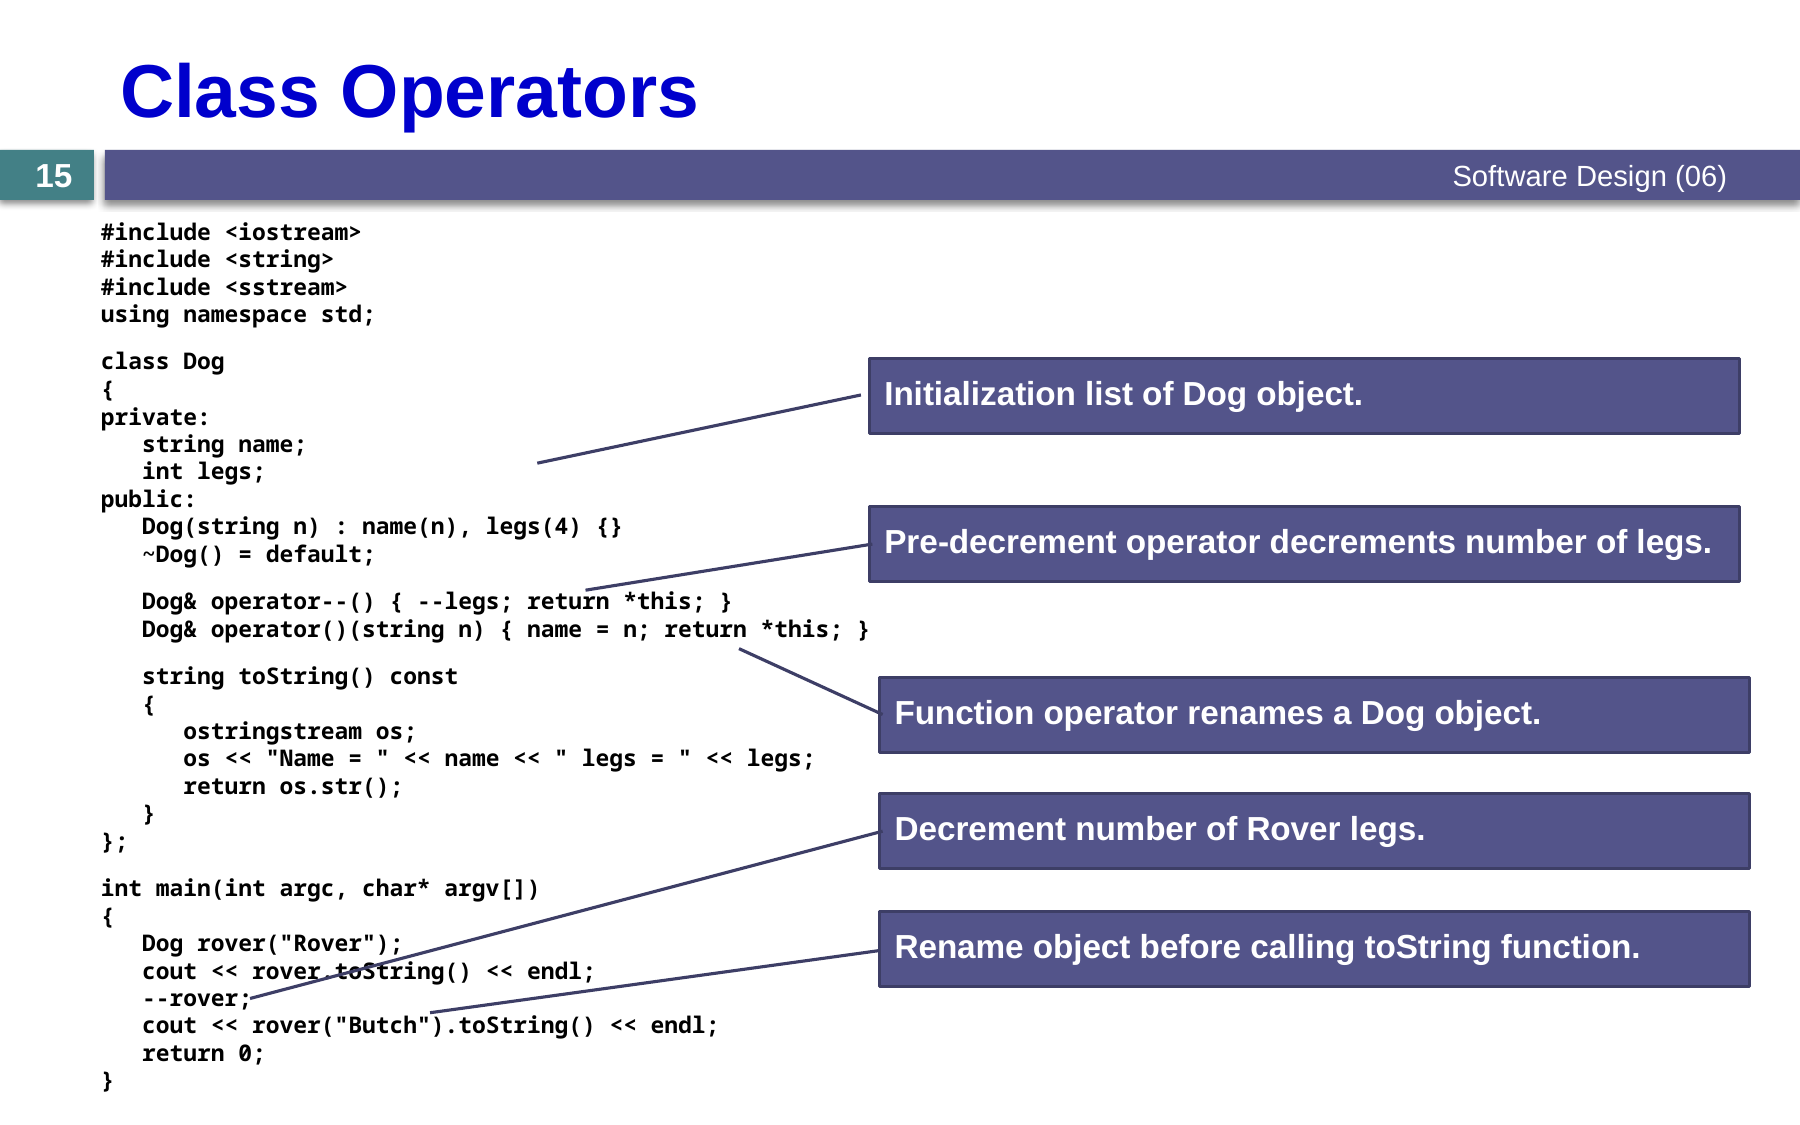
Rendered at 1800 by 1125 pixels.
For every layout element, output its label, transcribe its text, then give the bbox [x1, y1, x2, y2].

footer Software Design (06) [925, 149, 1743, 199]
slide_number 15 [0, 151, 108, 197]
text_box Pre-decrement operator decrements number of legs. [585, 505, 1741, 592]
text_box Initialization list of Dog object. [868, 357, 1741, 435]
text_box Initialization list of Dog object. [536, 393, 862, 465]
text_box Function operator renames a Dog object. [738, 647, 1751, 754]
title Class Operators [104, 27, 1743, 148]
text_box Decrement number of Rover legs. [249, 792, 1751, 1001]
text_box Rename object before calling toString function. [429, 910, 1751, 1015]
text_box #include <iostream> #include <string> #include <sstream> using namespace std; class Dog { private: string name; int legs; public: Dog(string n) : name(n), legs(4) {} ~Dog() = default; Dog& operator--() { --legs; return *this; } Dog& operator()(string n) { name = n; return *this; } string toString() const { ostringstream os; os << "Name = " << name << " legs = " << legs; return os.str(); } }; int main(int argc, char* argv[]) { Dog rover("Rover"); cout << rover.toString() << endl; --rover; cout << rover("Butch").toString() << endl; return 0; } [86, 209, 926, 1101]
